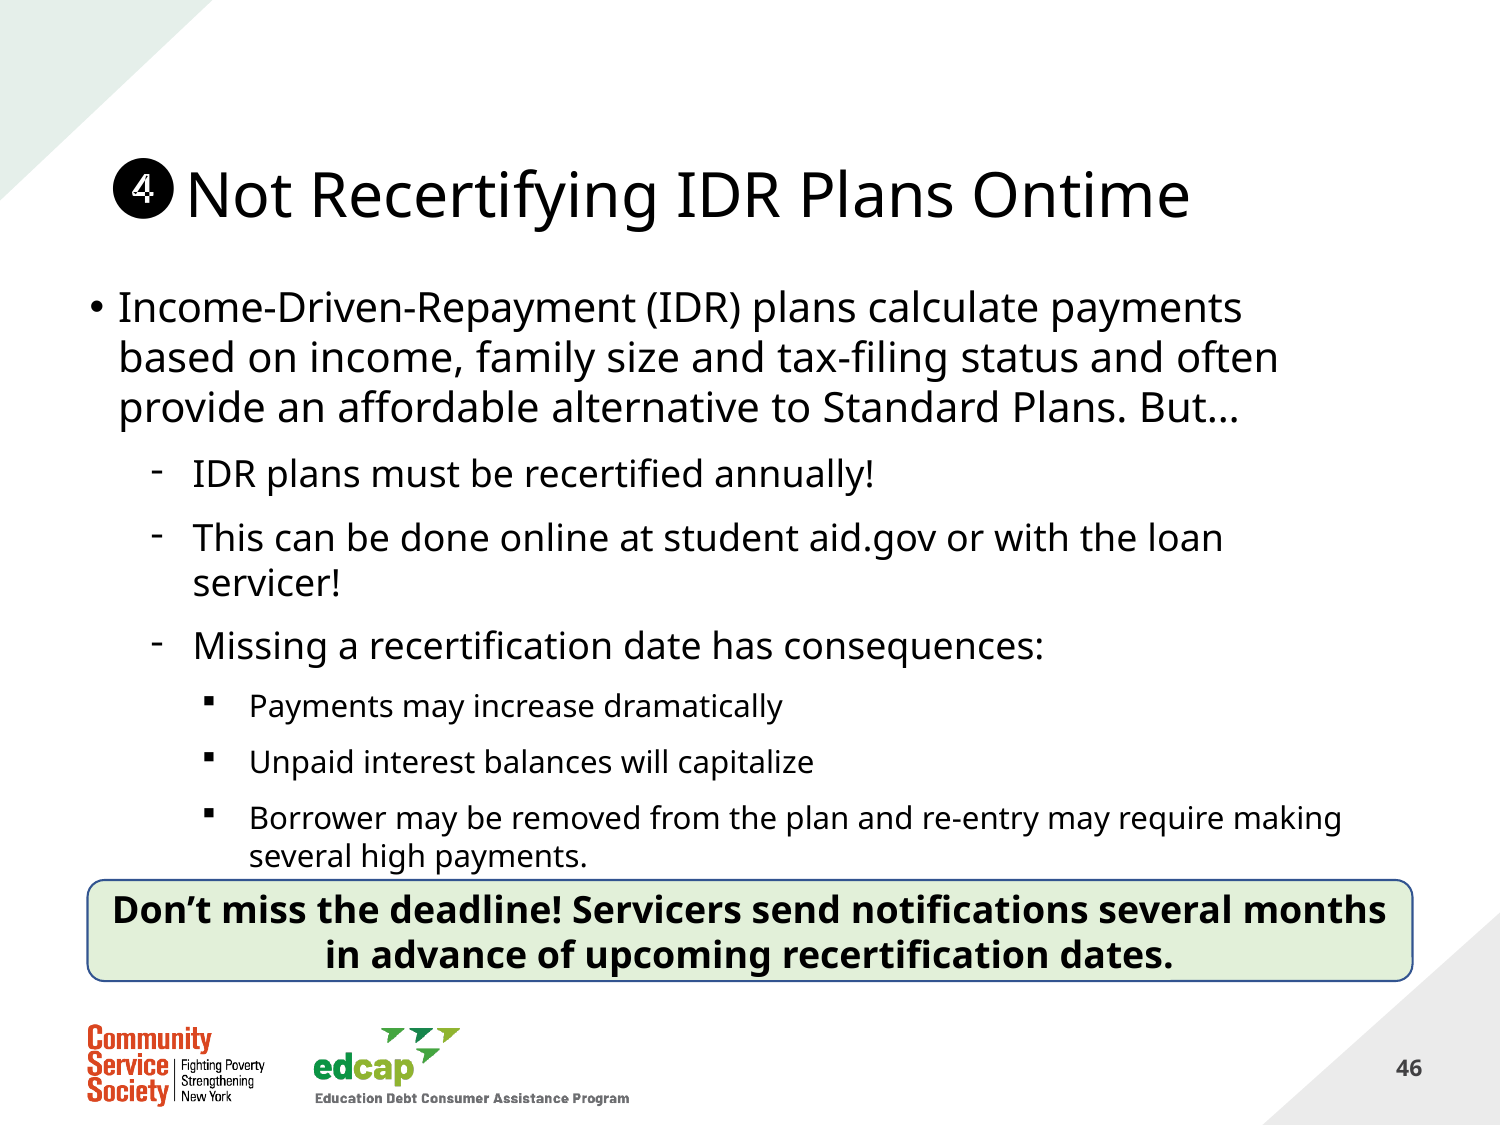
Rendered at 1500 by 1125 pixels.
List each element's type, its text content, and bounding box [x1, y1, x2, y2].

picture [312, 1026, 688, 1109]
picture [87, 1024, 265, 1107]
list Income-Driven-Repayment (IDR) plans calculate payments based on income, family size and tax-filing status and often provide an affordable alternative to Standard Plans. But… IDR plans must be recertified annually! This can be done online at student aid.gov or with the loan servicer! Missing a recertification date has consequences: Payments may increase dramatically Unpaid interest balances will capitalize Borrower may be removed from the plan and re-entry may require making several high payments. [87, 278, 1413, 919]
text_box Don’t miss the deadline! Servicers send notifications several months in advance of upcoming recertification dates. [86, 892, 1414, 983]
slide_number 46 [1100, 1045, 1438, 1106]
title Not Recertifying IDR Plans Ontime [87, 37, 1413, 239]
